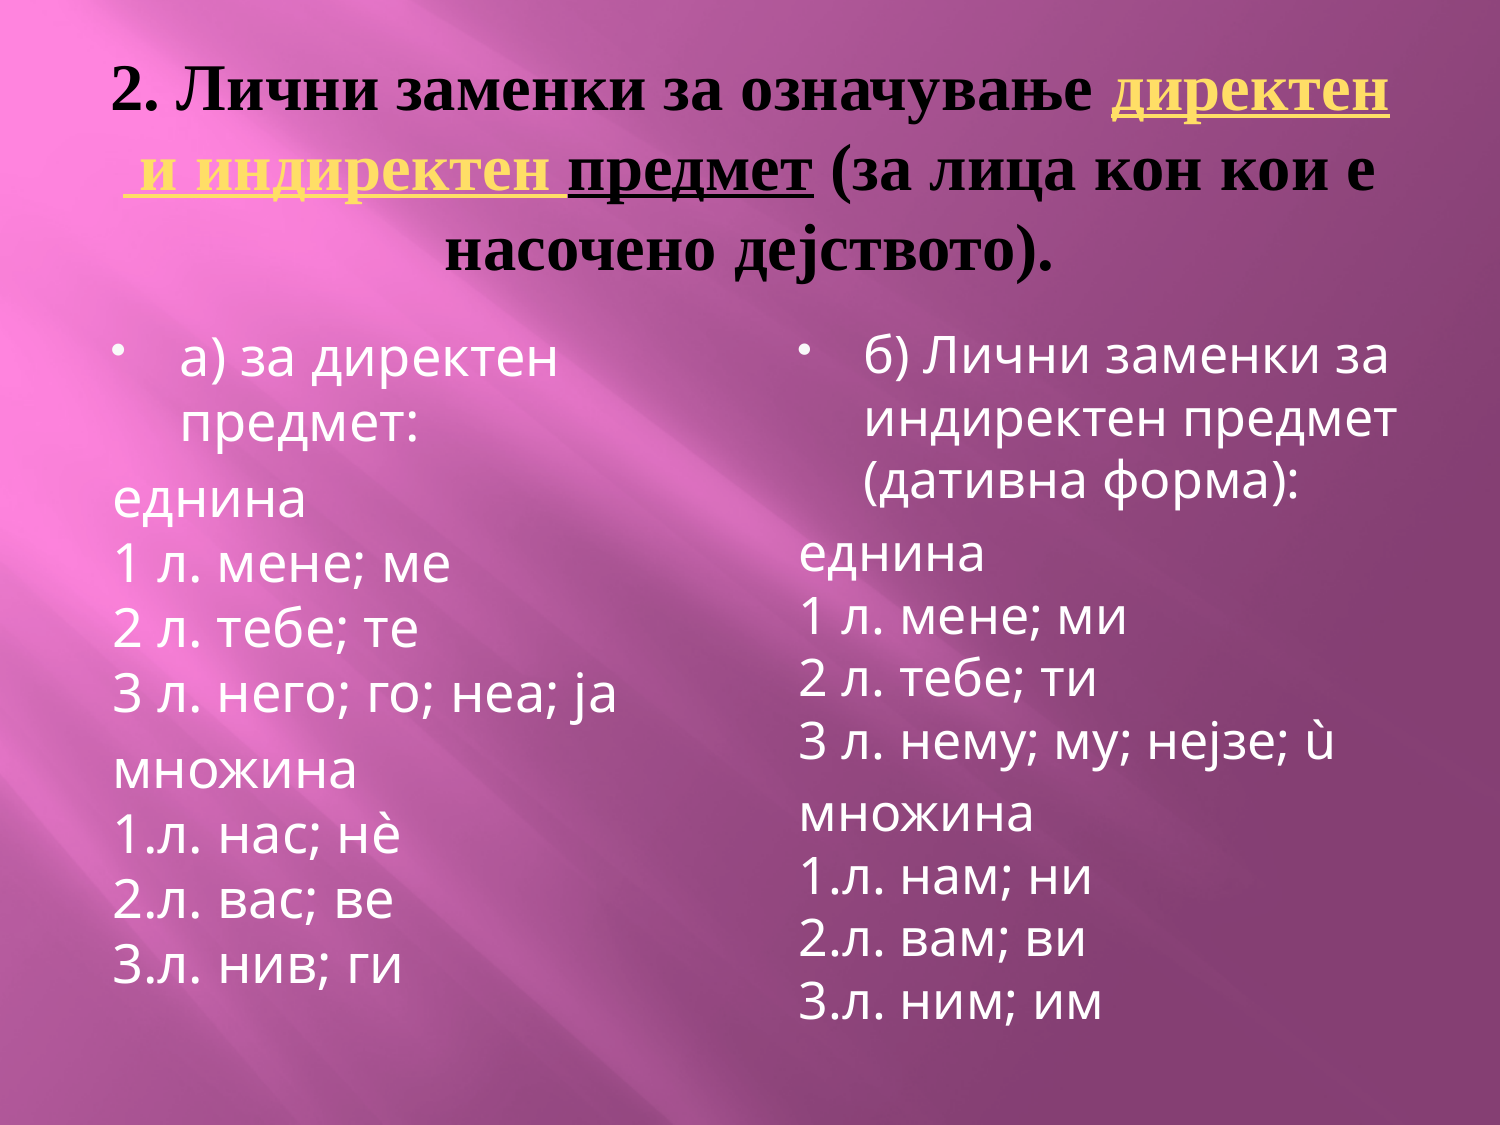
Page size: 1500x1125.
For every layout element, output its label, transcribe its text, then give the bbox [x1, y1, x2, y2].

list а) за директен предмет: еднина 1 л. мене; ме 2 л. тебе; те 3 л. него; го; неа; ја множина 1.л. нас; нè 2.л. вас; ве 3.л. нив; ги [75, 314, 738, 1094]
list б) Лични заменки за индиректен предмет (дативна форма): еднина 1 л. мене; ми 2 л. тебе; ти 3 л. нему; му; нејзе; ù множина 1.л. нам; ни 2.л. вам; ви 3.л. ним; им [762, 314, 1425, 1083]
title 2. Лични заменки за означување директен и индиректен предмет (за лица кон кои е насочено дејството). [75, 90, 1425, 398]
